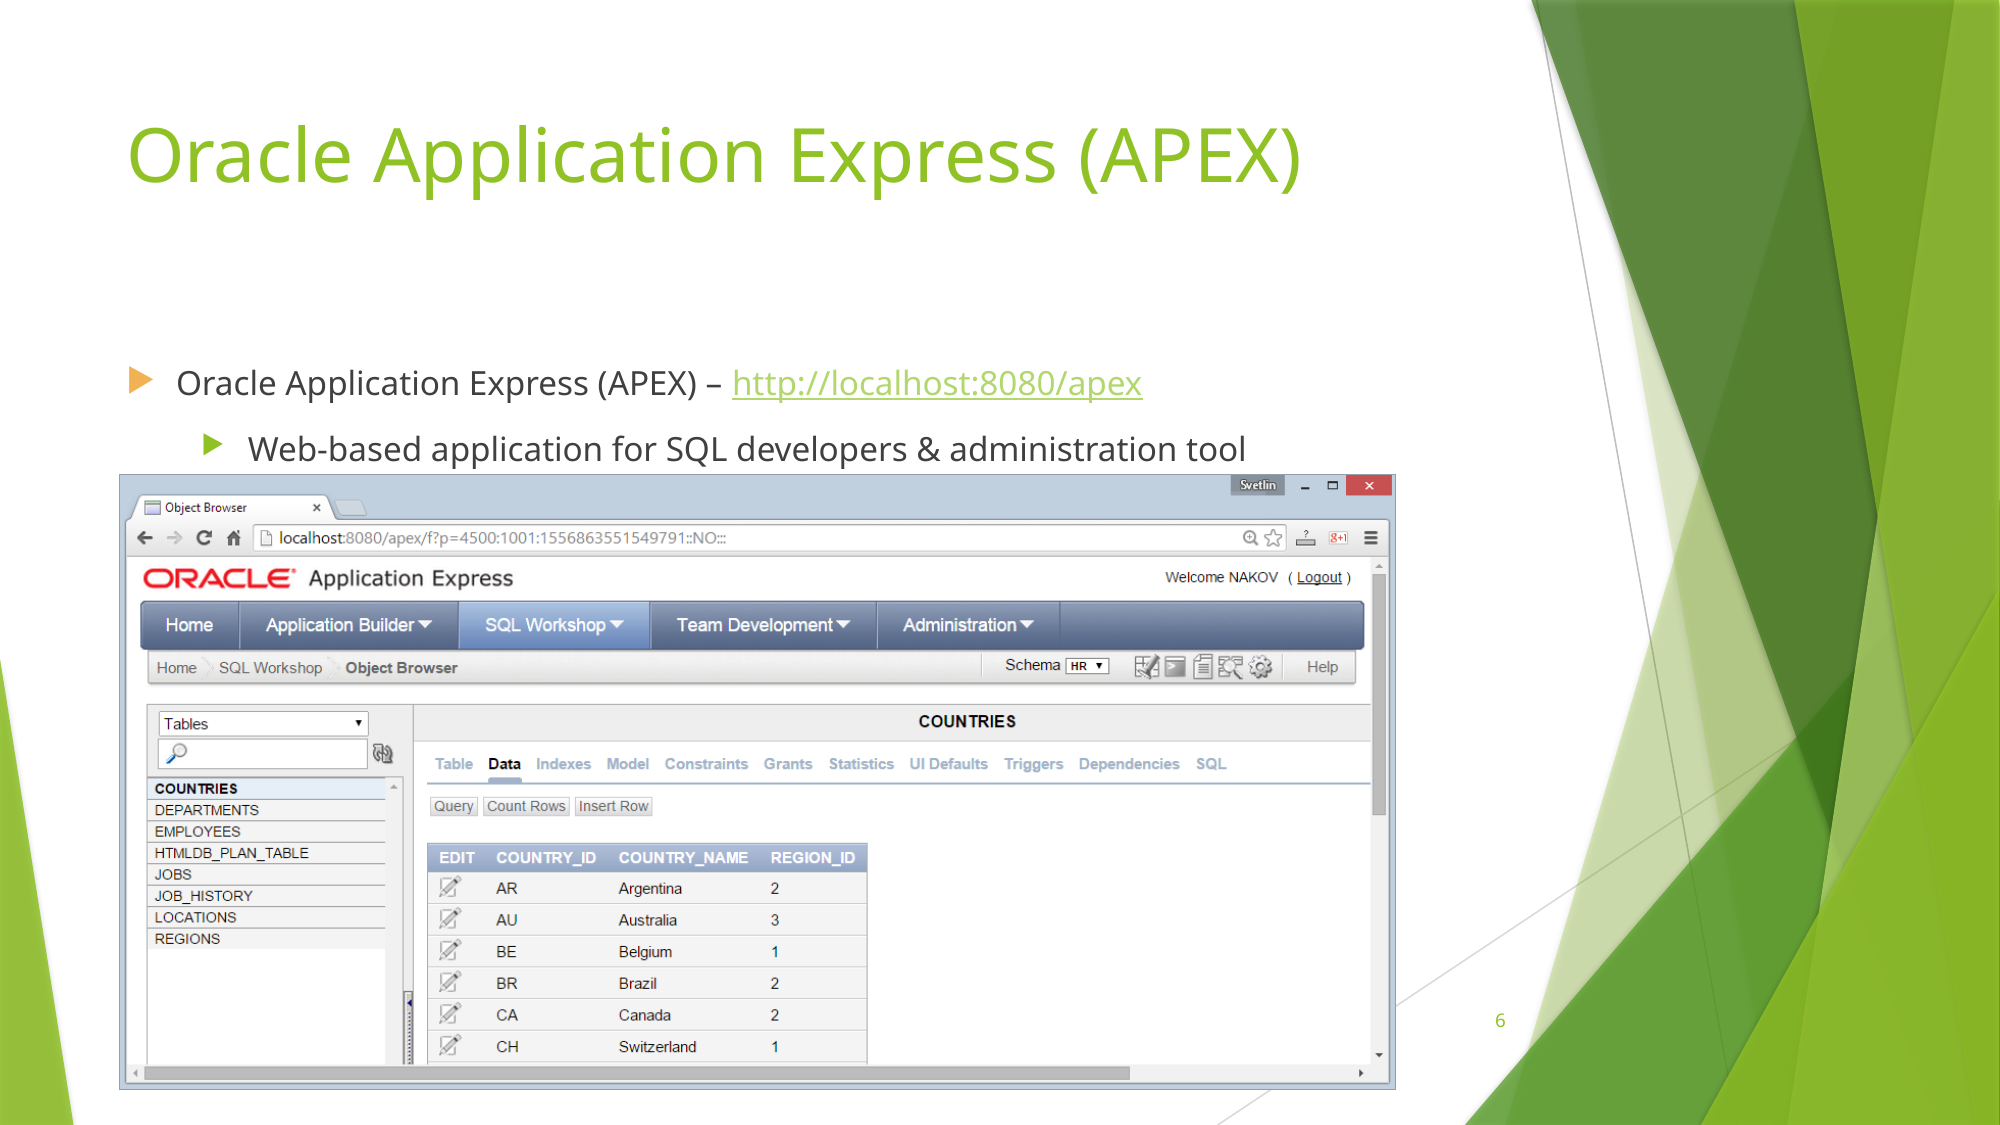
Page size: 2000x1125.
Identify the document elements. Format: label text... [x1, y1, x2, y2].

list Oracle Application Express (APEX) – http://localhost:8080/apex Web-based application for SQL developers & administration tool [111, 354, 1521, 992]
slide_number 6 [1408, 991, 1521, 1051]
title Oracle Application Express (APEX) [111, 99, 1521, 317]
picture [119, 474, 1396, 1090]
